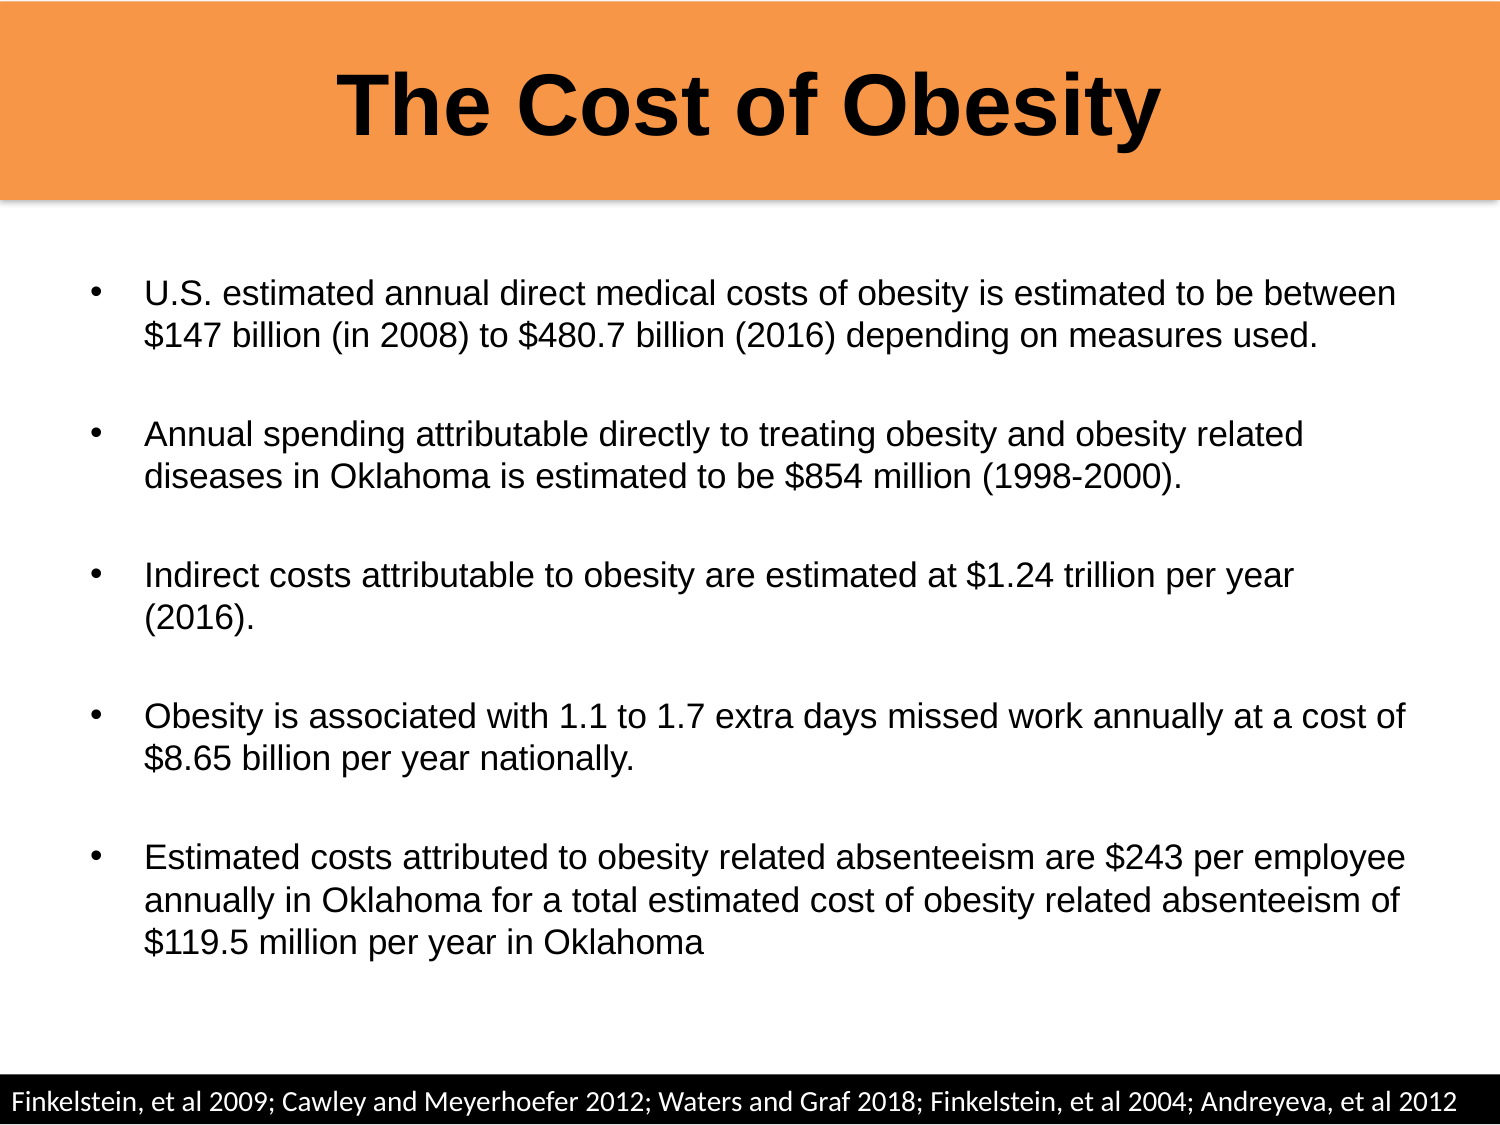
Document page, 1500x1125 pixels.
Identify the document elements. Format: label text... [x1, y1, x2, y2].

list U.S. estimated annual direct medical costs of obesity is estimated to be between $147 billion (in 2008) to $480.7 billion (2016) depending on measures used. Annual spending attributable directly to treating obesity and obesity related diseases in Oklahoma is estimated to be $854 million (1998-2000). Indirect costs attributable to obesity are estimated at $1.24 trillion per year (2016). Obesity is associated with 1.1 to 1.7 extra days missed work annually at a cost of $8.65 billion per year nationally. Estimated costs attributed to obesity related absenteeism are $243 per employee annually in Oklahoma for a total estimated cost of obesity related absenteeism of $119.5 million per year in Oklahoma [75, 262, 1425, 1005]
text_box The Cost of Obesity [0, 0, 1500, 202]
text_box Finkelstein, et al 2009; Cawley and Meyerhoefer 2012; Waters and Graf 2018; Finkelstein, et al 2004; Andreyeva, et al 2012 [0, 1074, 1500, 1125]
